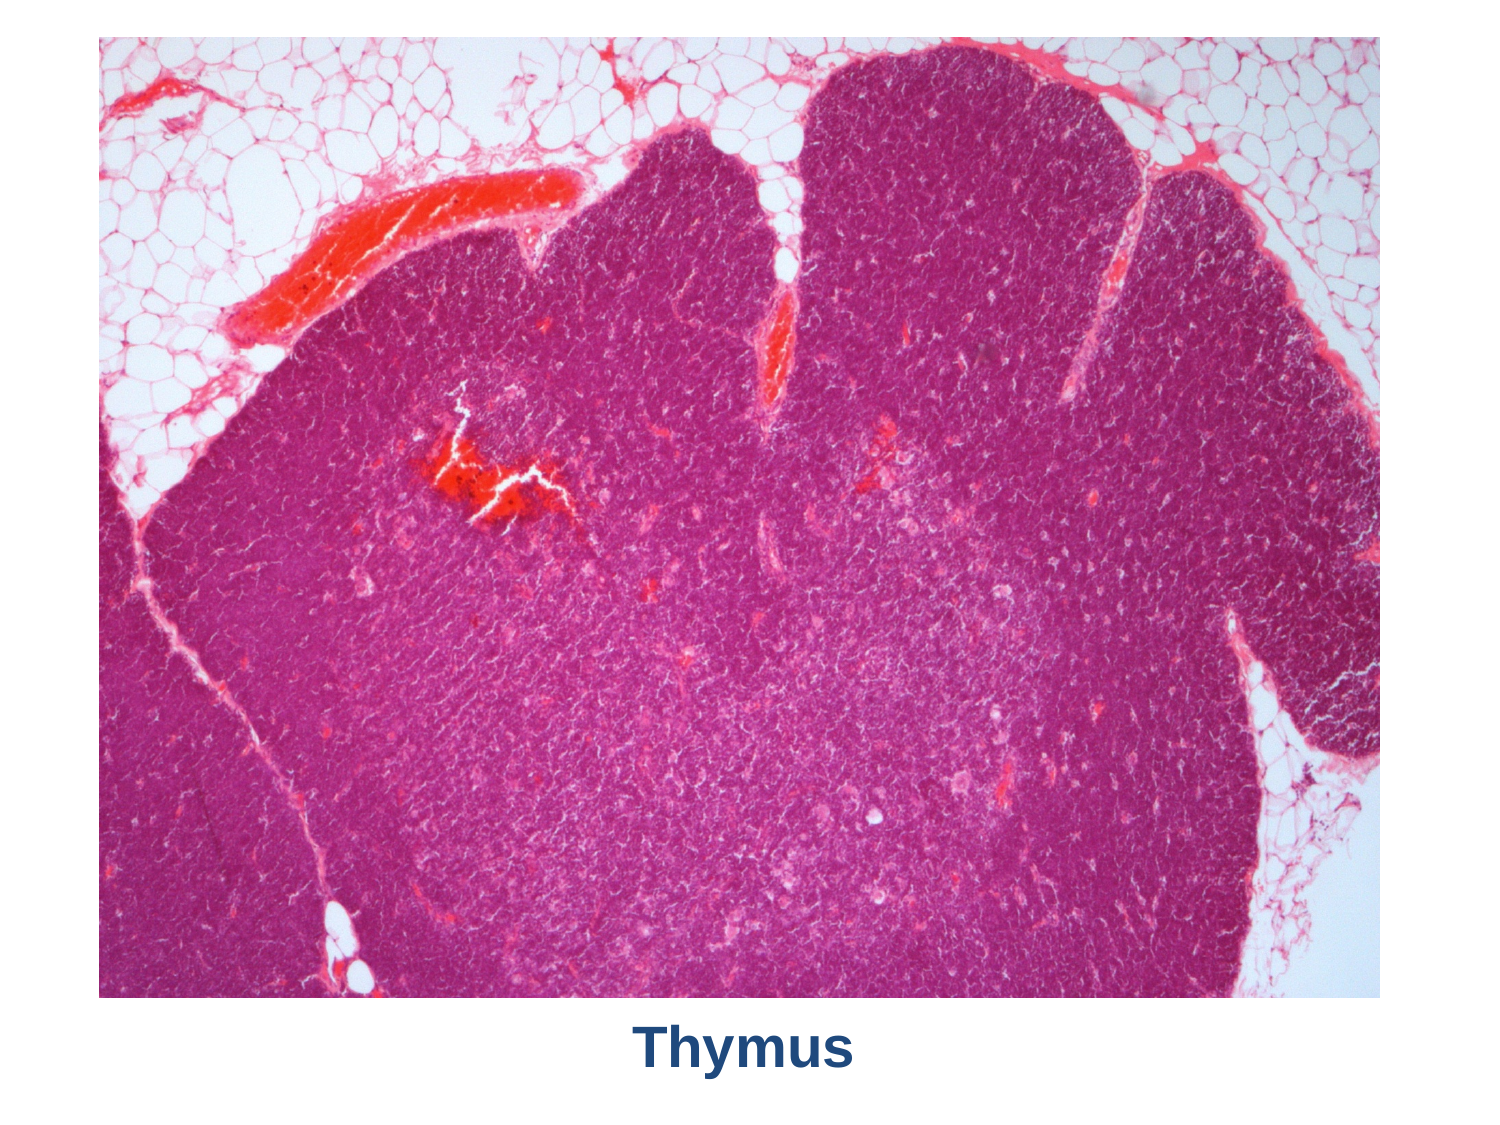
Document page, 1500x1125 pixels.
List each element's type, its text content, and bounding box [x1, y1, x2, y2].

text_box Thymus [37, 1001, 1450, 1087]
picture [99, 37, 1381, 998]
